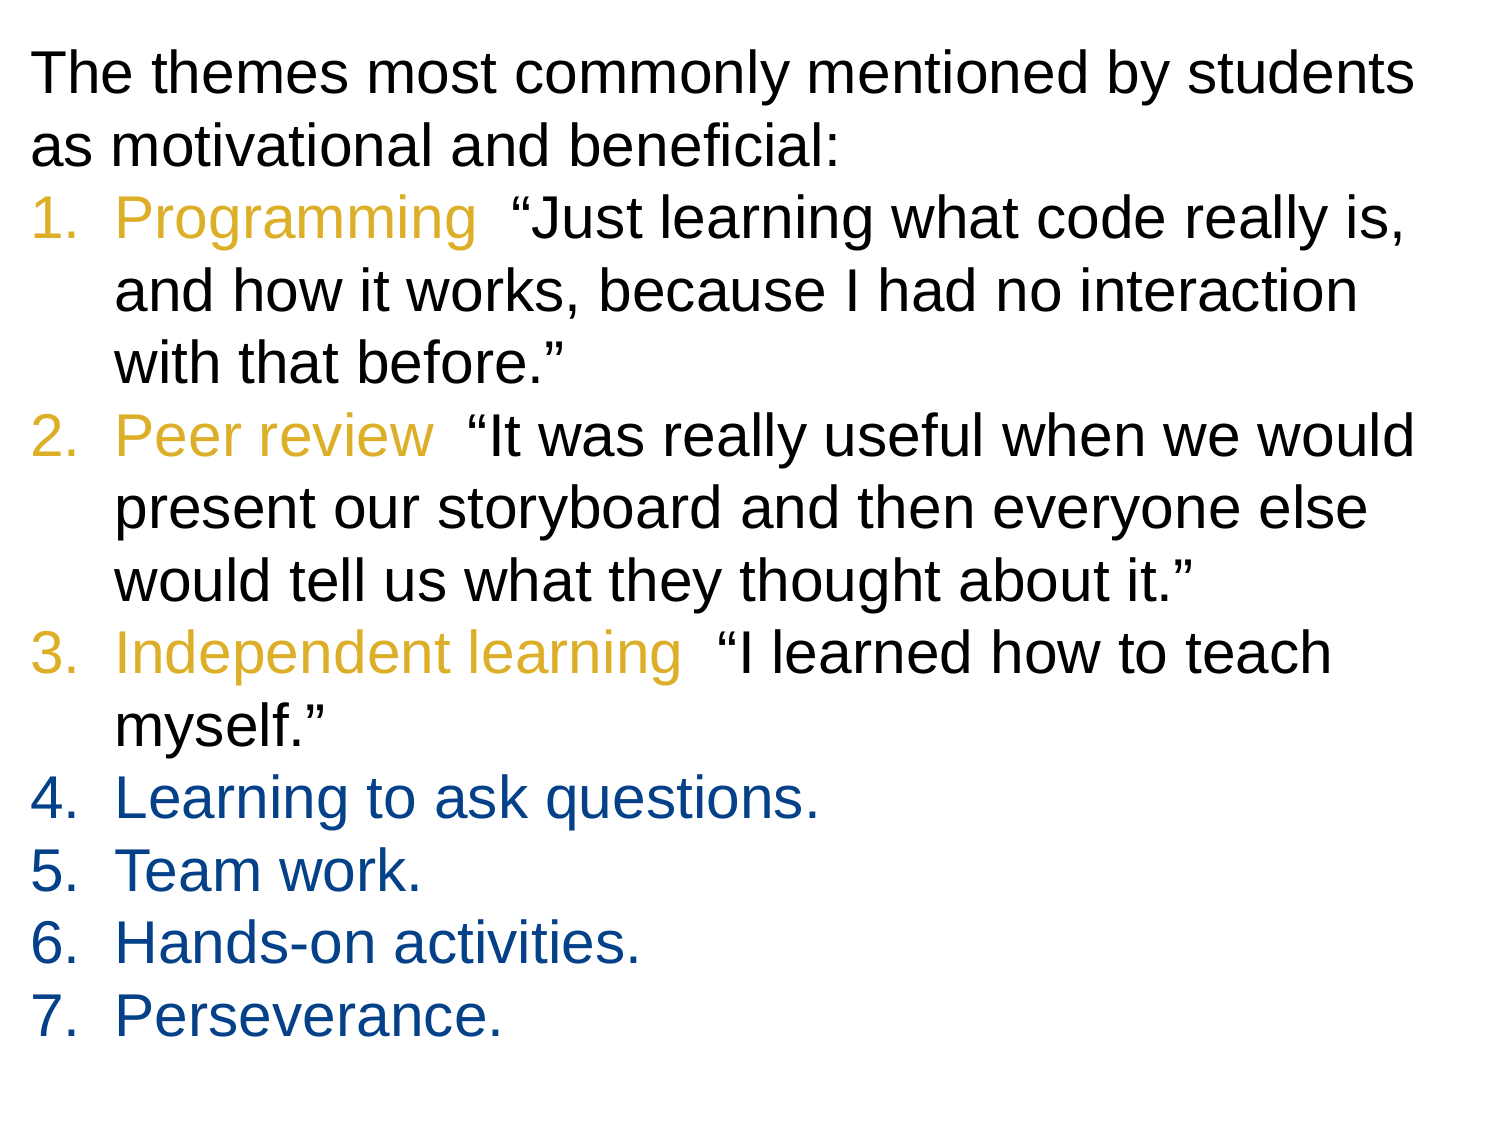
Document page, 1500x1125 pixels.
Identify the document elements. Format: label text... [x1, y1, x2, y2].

text_box The themes most commonly mentioned by students as motivational and beneficial: Programming “Just learning what code really is, and how it works, because I had no interaction with that before.” Peer review “It was really useful when we would present our storyboard and then everyone else would tell us what they thought about it.” Independent learning “I learned how to teach myself.” Learning to ask questions. Team work. Hands-on activities. Perseverance. [15, 26, 1479, 1056]
